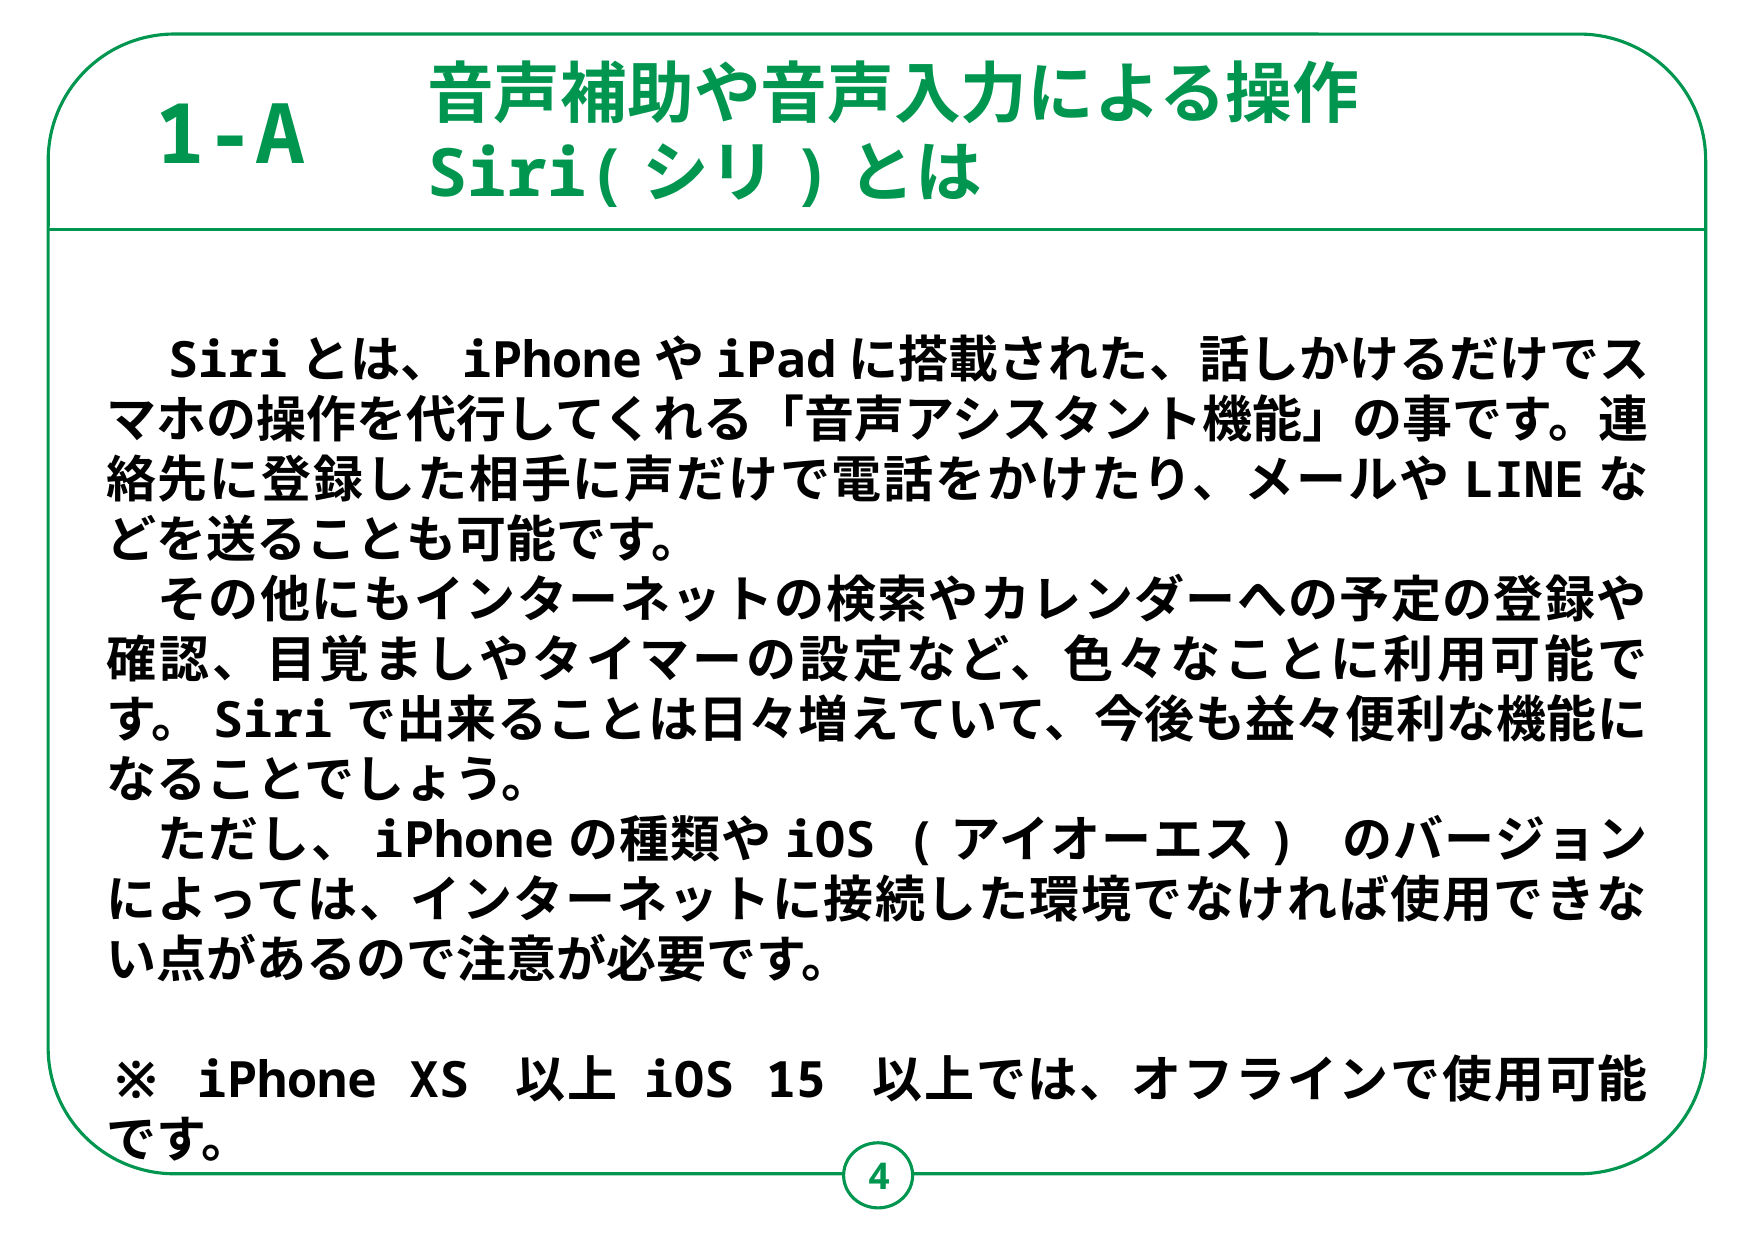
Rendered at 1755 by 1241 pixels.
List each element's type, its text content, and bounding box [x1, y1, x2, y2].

text_box 1-A [140, 72, 320, 188]
text_box 音声補助や音声入力による操作 Siri(シリ)とは [427, 50, 1727, 211]
subtitle Siriとは、iPhoneやiPadに搭載された、話しかけるだけでスマホの操作を代行してくれる「音声アシスタント機能」の事です。連絡先に登録した相手に声だけで電話をかけたり、メールやLINEなどを送ることも可能です。 その他にもインターネットの検索やカレンダーへの予定の登録や確認、目覚ましやタイマーの設定など、色々なことに利用可能です。Siriで出来ることは日々増えていて、今後も益々便利な機能になることでしょう。 ただし、iPhoneの種類やiOS (アイオーエス) のバージョンによっては、インターネットに接続した環境でなければ使用できない点があるので注意が必要です。 ※ iPhone XS 以上 iOS 15 以上では、オフラインで使用可能です。 [91, 320, 1663, 1176]
